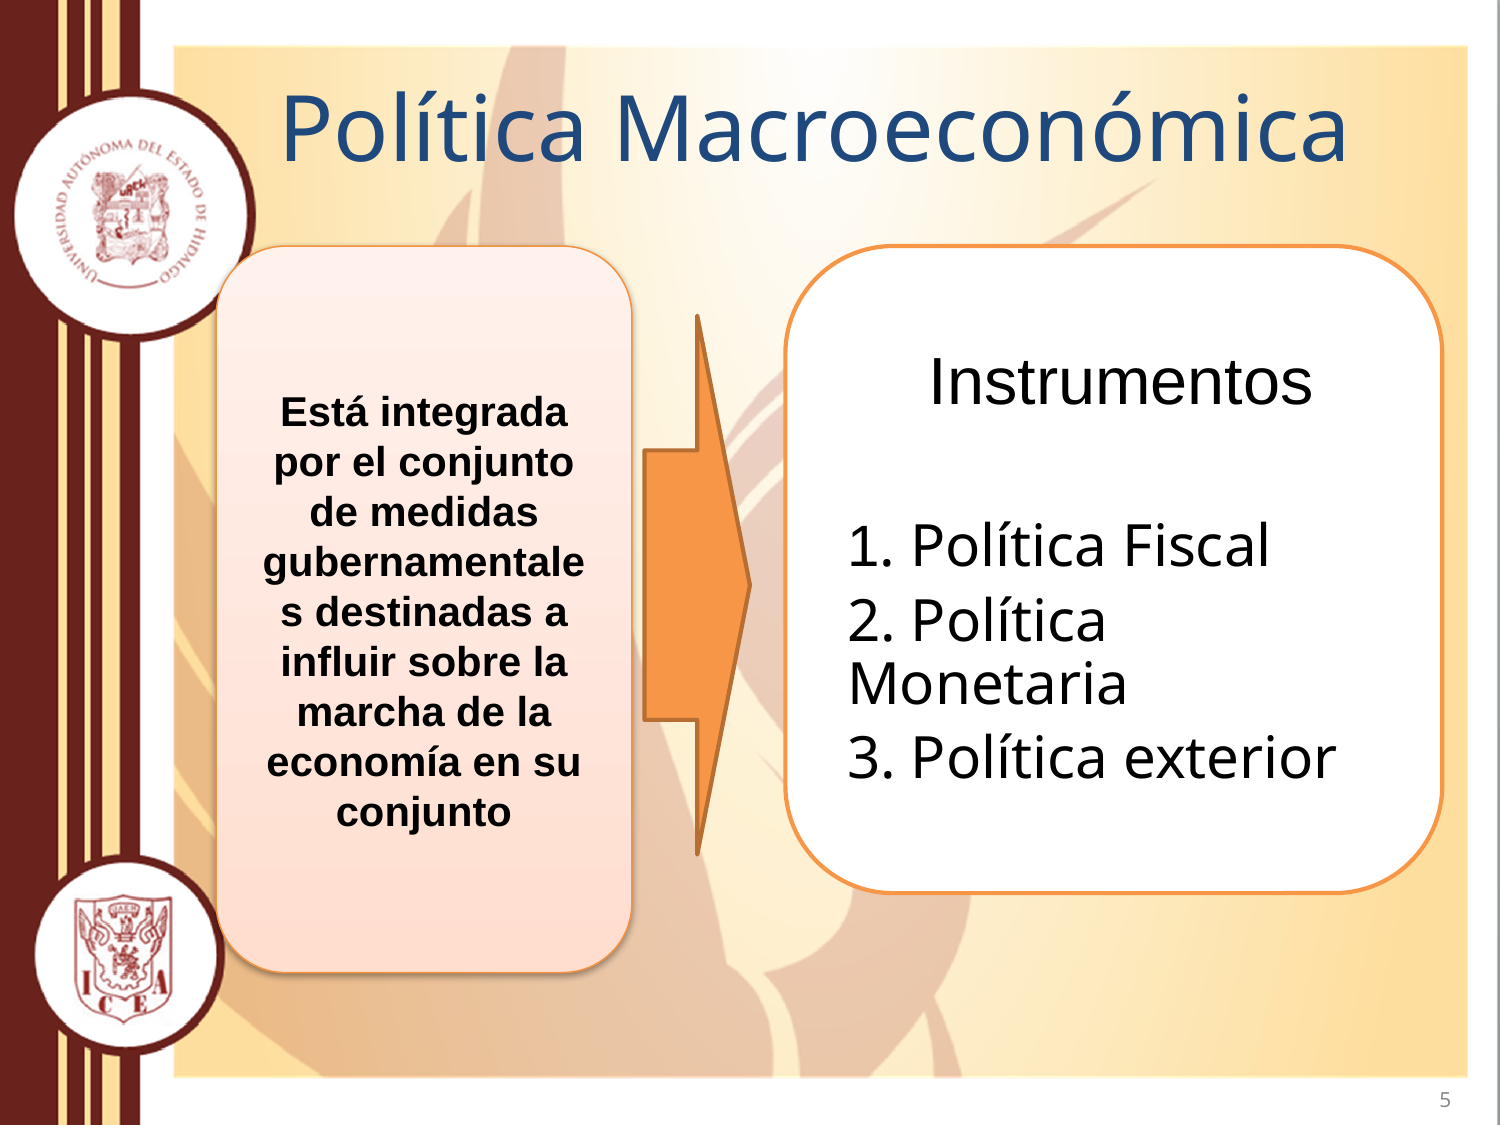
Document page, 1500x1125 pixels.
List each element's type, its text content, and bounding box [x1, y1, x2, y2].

text_box Está integrada por el conjunto de medidas gubernamentales destinadas a influir sobre la marcha de la economía en su conjunto [215, 245, 633, 974]
text_box Política Macroeconómica [175, 0, 1455, 188]
text_box [642, 313, 752, 857]
text_box Instrumentos 1. Política Fiscal 2. Política Monetaria 3. Política exterior [783, 243, 1445, 896]
slide_number 5 [1116, 1070, 1467, 1125]
picture [0, 0, 1500, 1125]
